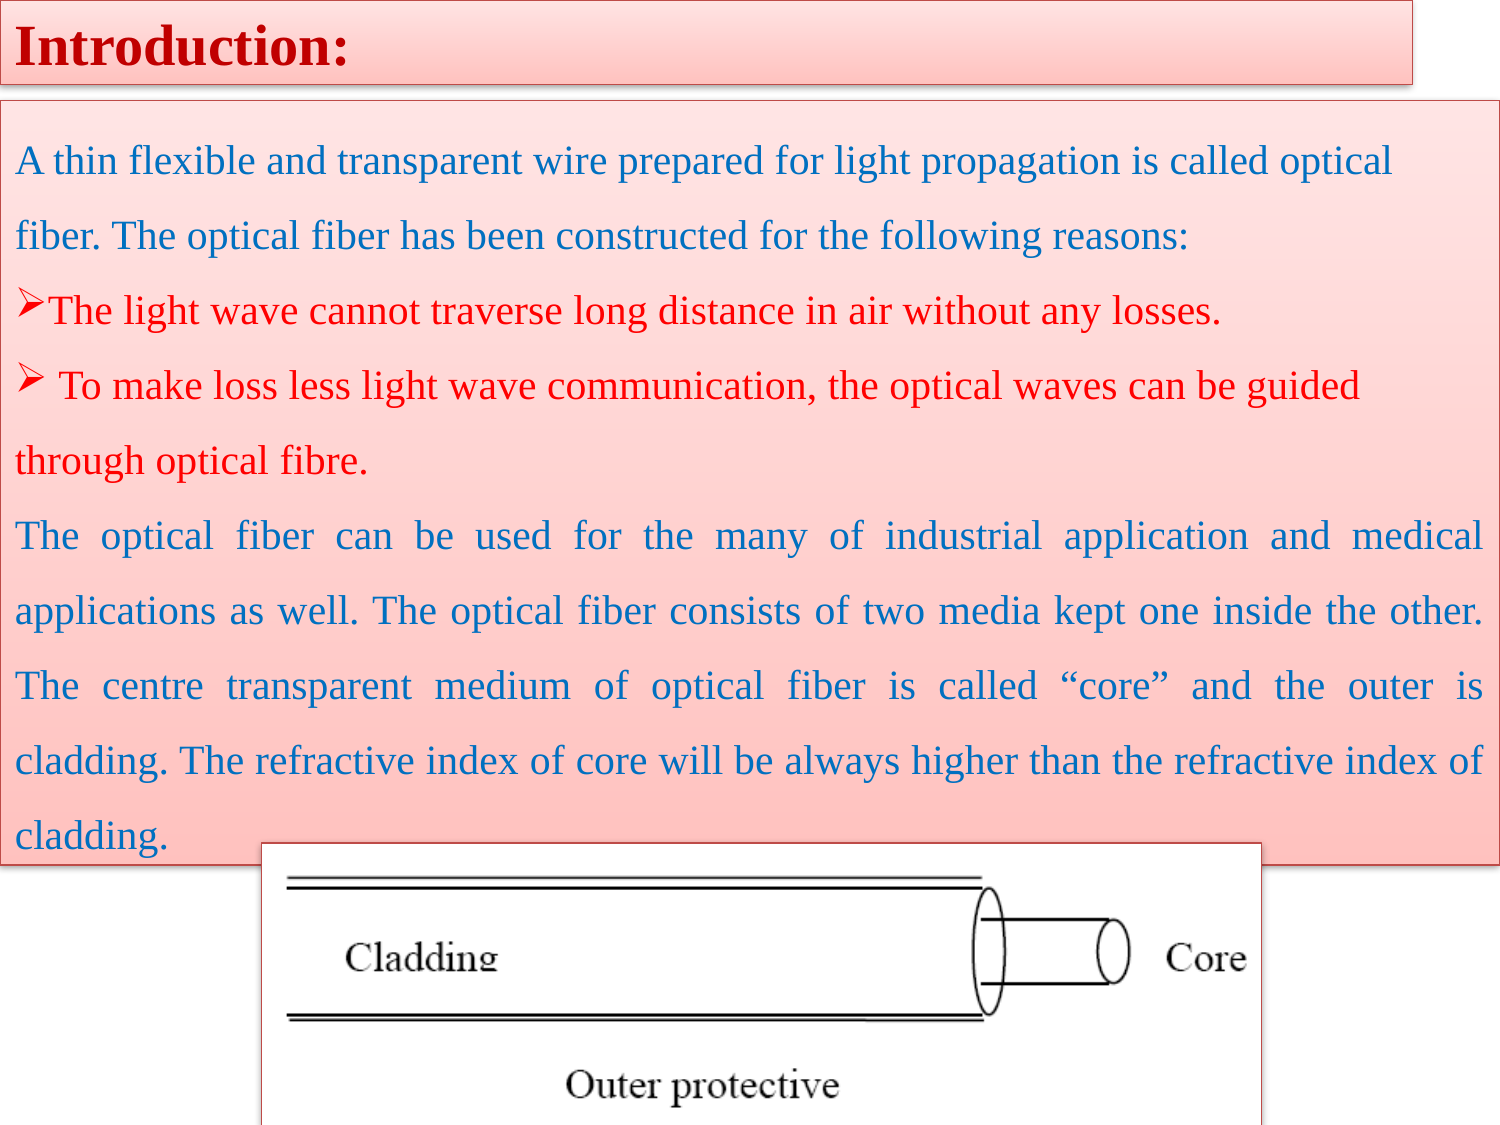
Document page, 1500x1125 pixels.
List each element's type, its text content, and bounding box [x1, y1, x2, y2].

picture [262, 843, 1262, 1125]
text_box A thin flexible and transparent wire prepared for light propagation is called optical fiber. The optical fiber has been constructed for the following reasons: The light wave cannot traverse long distance in air without any losses. To make loss less light wave communication, the optical waves can be guided through optical fibre. The optical fiber can be used for the many of industrial application and medical applications as well. The optical fiber consists of two media kept one inside the other. The centre transparent medium of optical fiber is called “core” and the outer is cladding. The refractive index of core will be always higher than the refractive index of cladding. [0, 100, 1500, 866]
text_box Introduction: [0, 0, 1413, 85]
